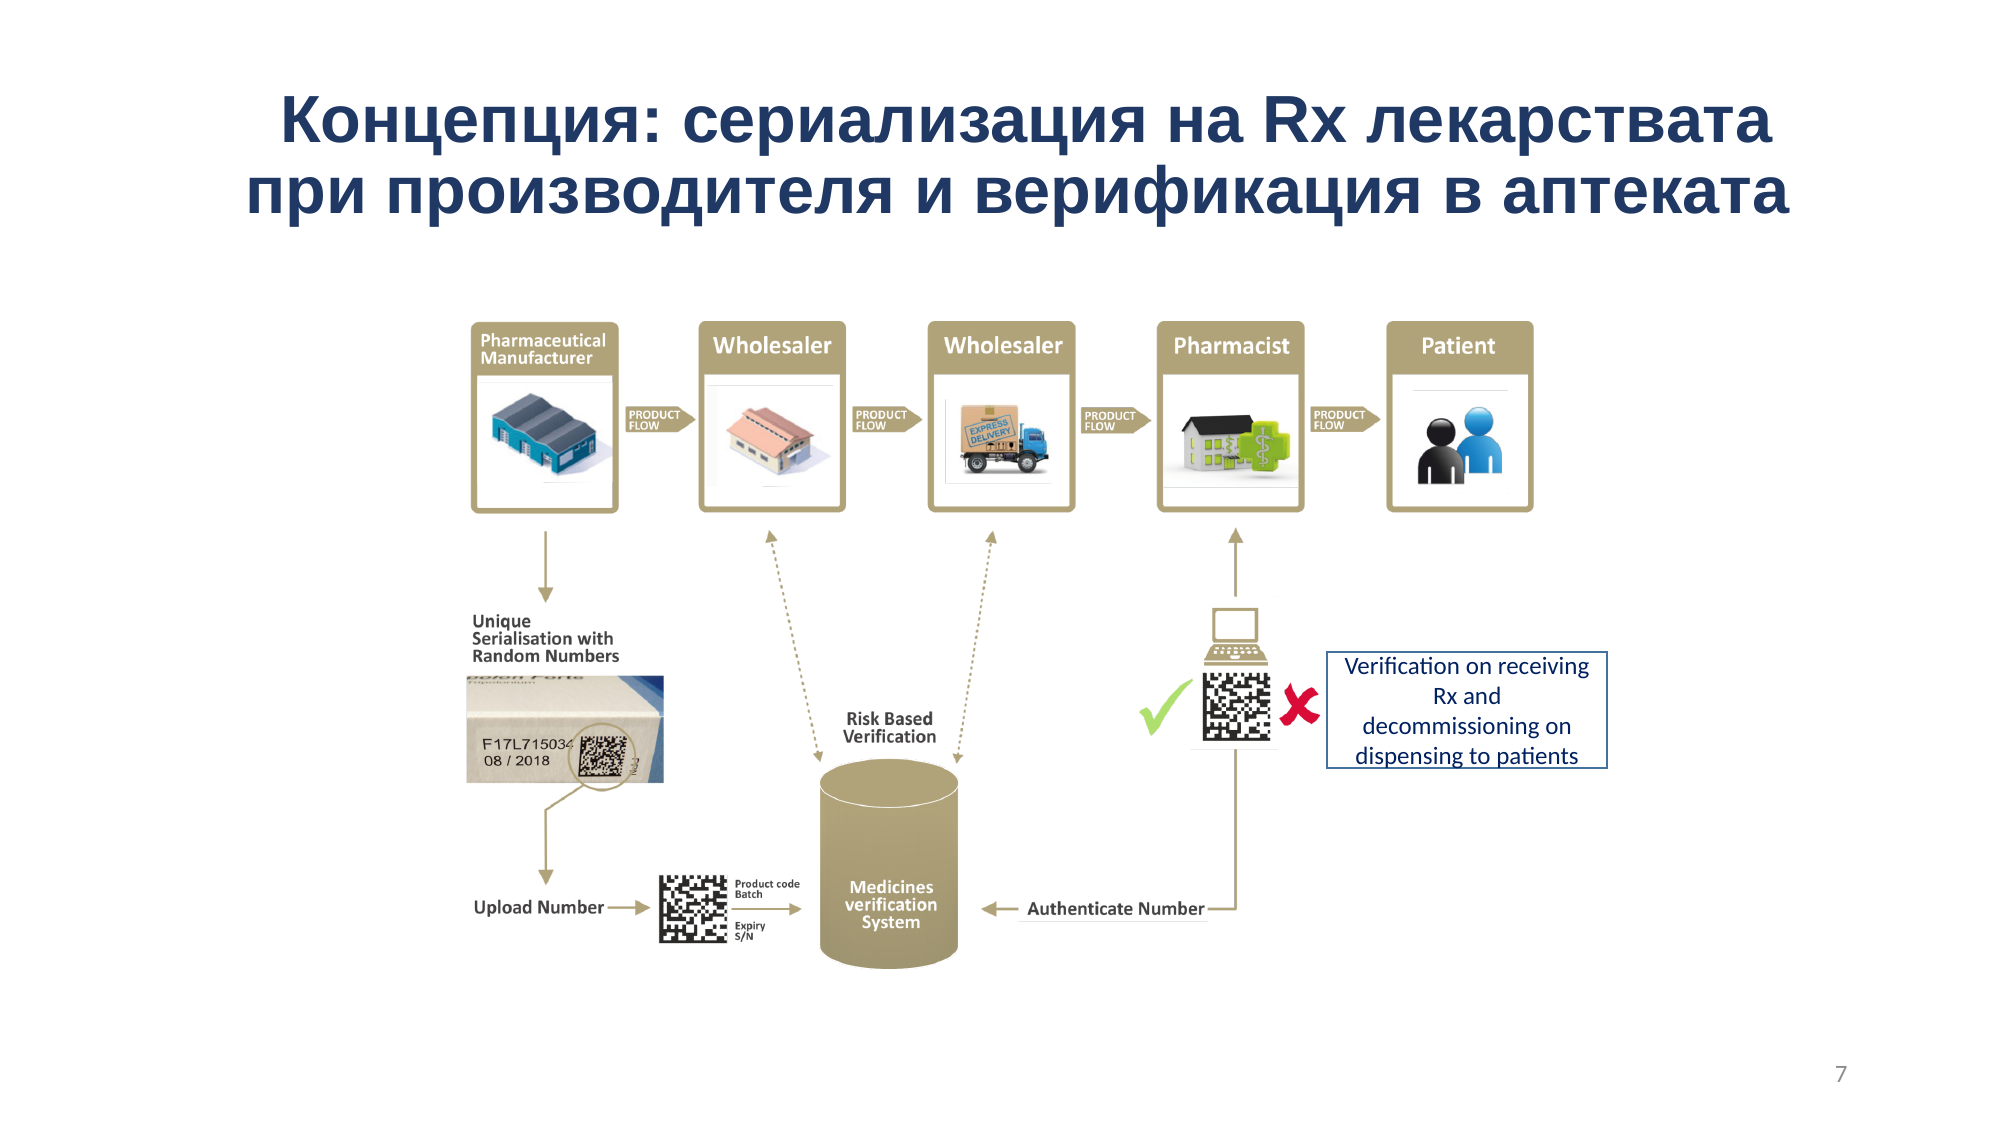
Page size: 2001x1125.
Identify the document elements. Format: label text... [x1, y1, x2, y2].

title Концепция: сериализация на Rx лекарствата при производителя и верификация в аптеката [220, 96, 1833, 217]
slide_number 7 [1412, 1042, 1863, 1103]
text_box Verification on receiving Rx and decommissioning on dispensing to patients [1534, 651, 1608, 769]
picture [465, 320, 1534, 970]
